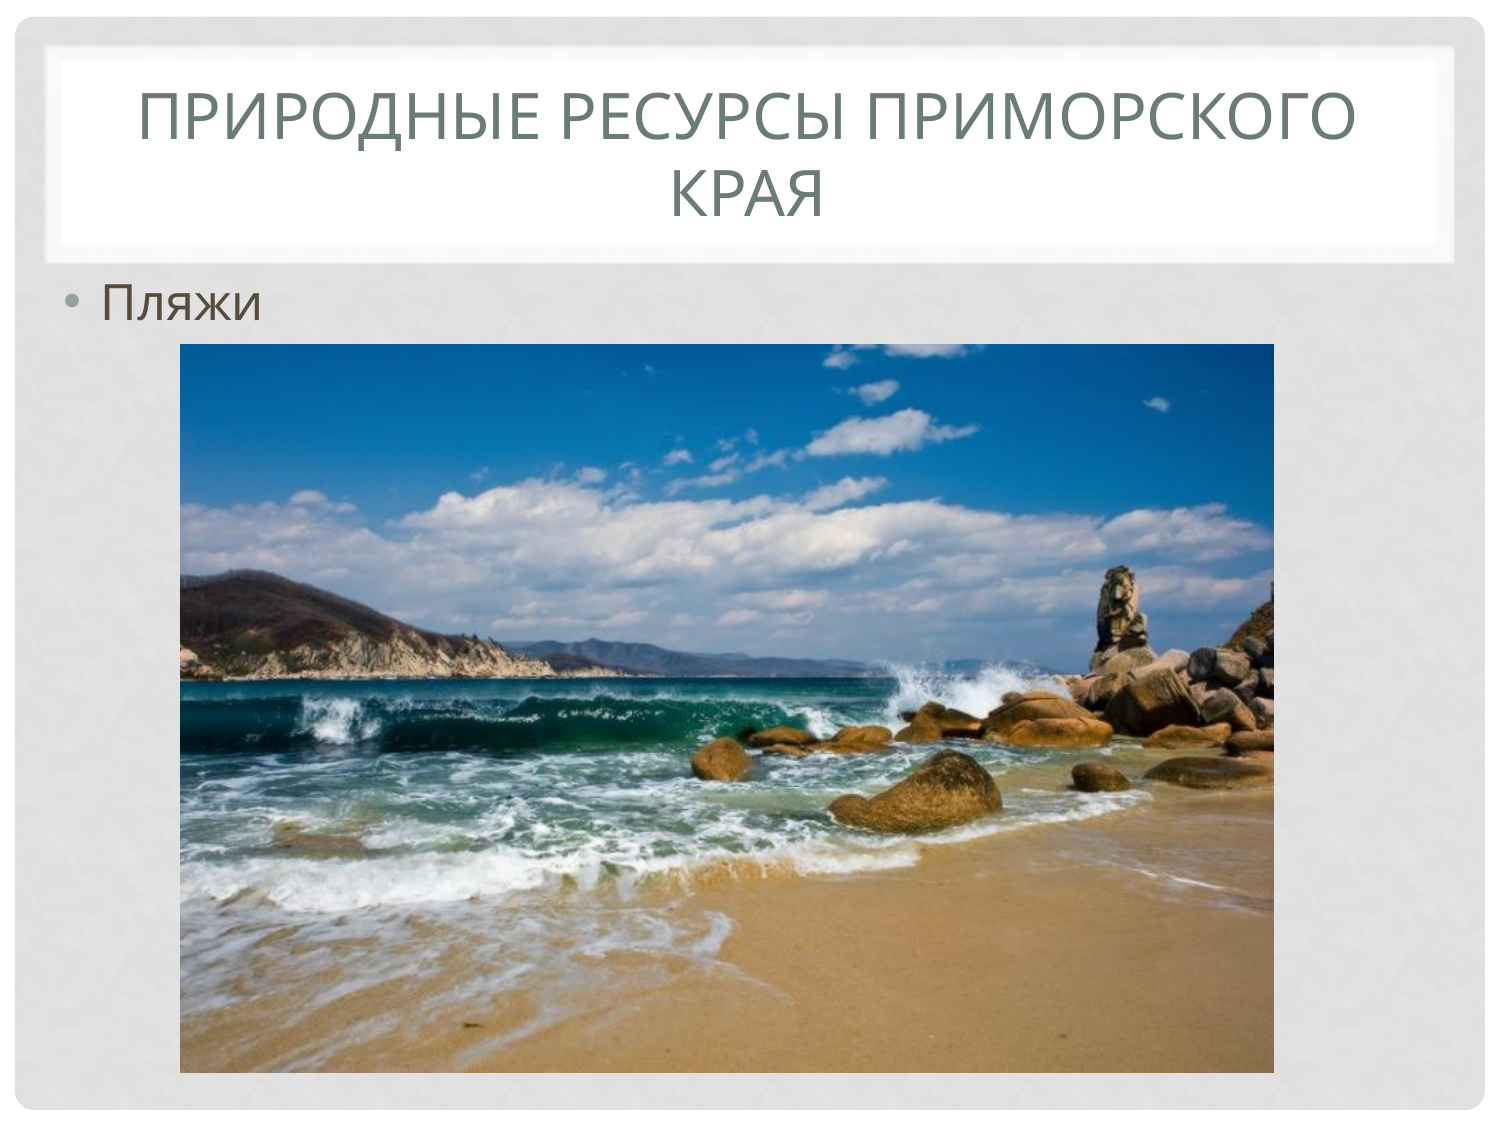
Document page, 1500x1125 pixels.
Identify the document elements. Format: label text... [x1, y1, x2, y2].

title Природные ресурсы приморского края [69, 66, 1425, 238]
list Пляжи [29, 193, 693, 356]
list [180, 344, 1274, 1073]
